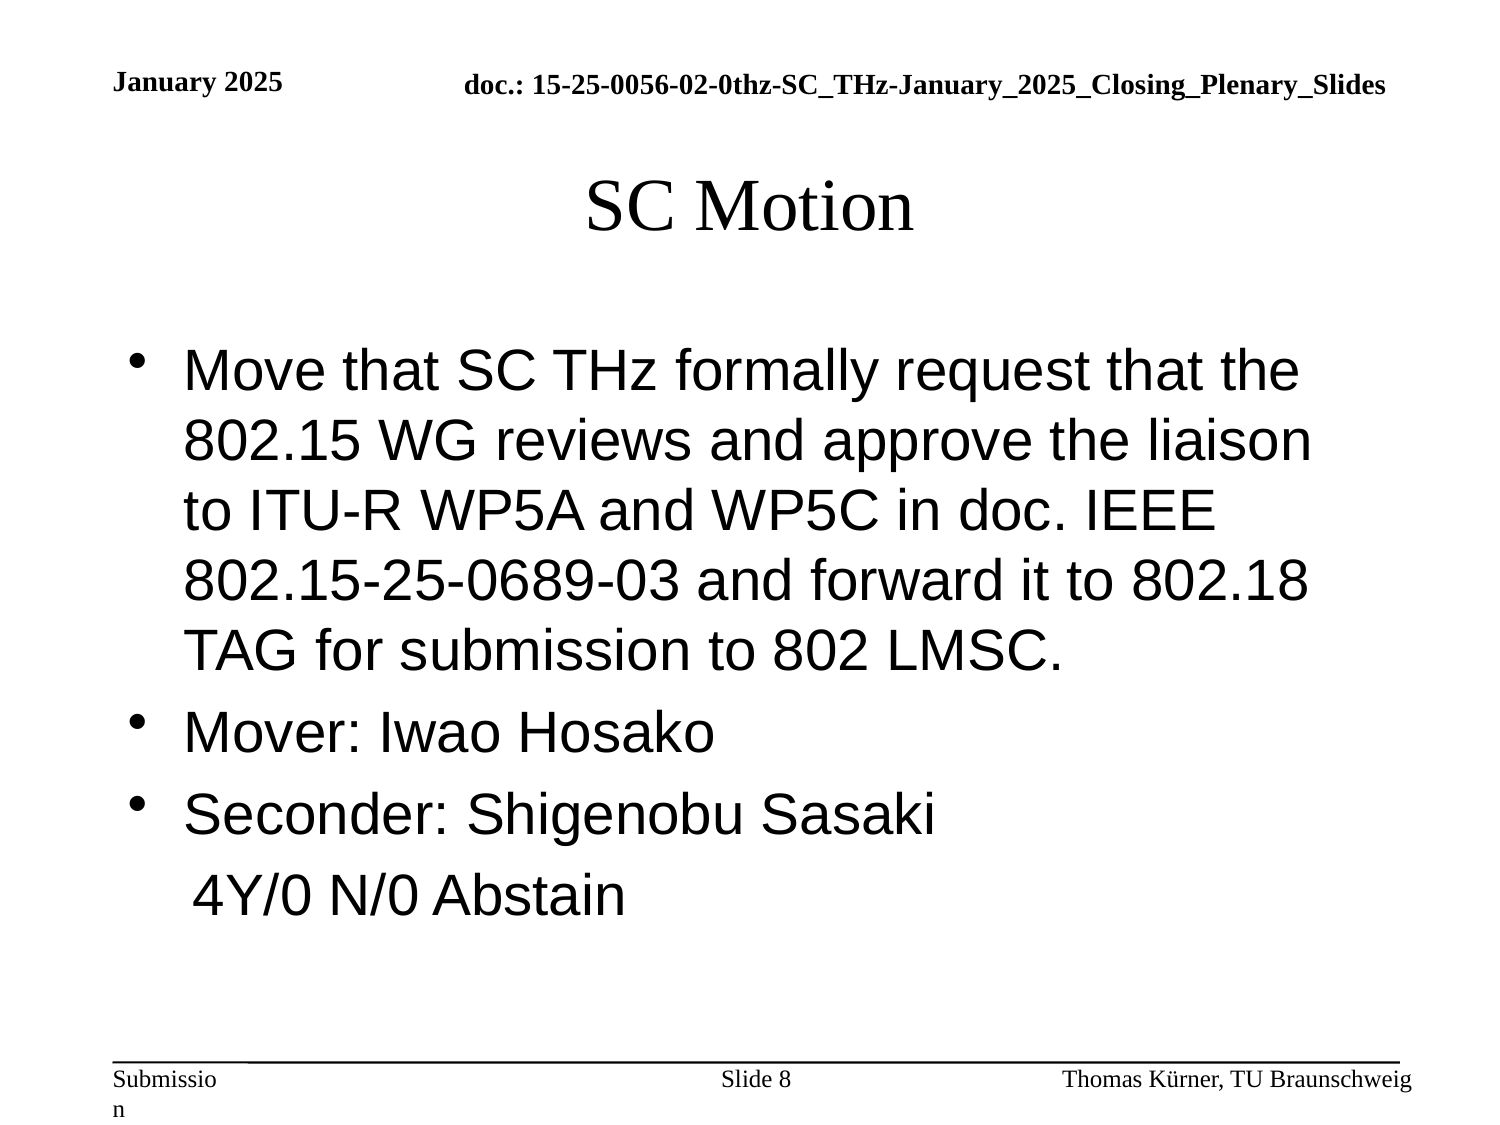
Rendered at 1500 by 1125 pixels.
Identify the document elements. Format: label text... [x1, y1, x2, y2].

slide_number Slide 8 [712, 1061, 800, 1093]
list Move that SC THz formally request that the 802.15 WG reviews and approve the liaison to ITU-R WP5A and WP5C in doc. IEEE 802.15-25-0689-03 and forward it to 802.18 TAG for submission to 802 LMSC. Mover: Iwao Hosako Seconder: Shigenobu Sasaki 4Y/0 N/0 Abstain [112, 324, 1388, 1001]
title SC Motion [112, 112, 1388, 288]
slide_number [112, 61, 376, 98]
footer Thomas Kürner, TU Braunschweig [899, 1061, 1413, 1124]
